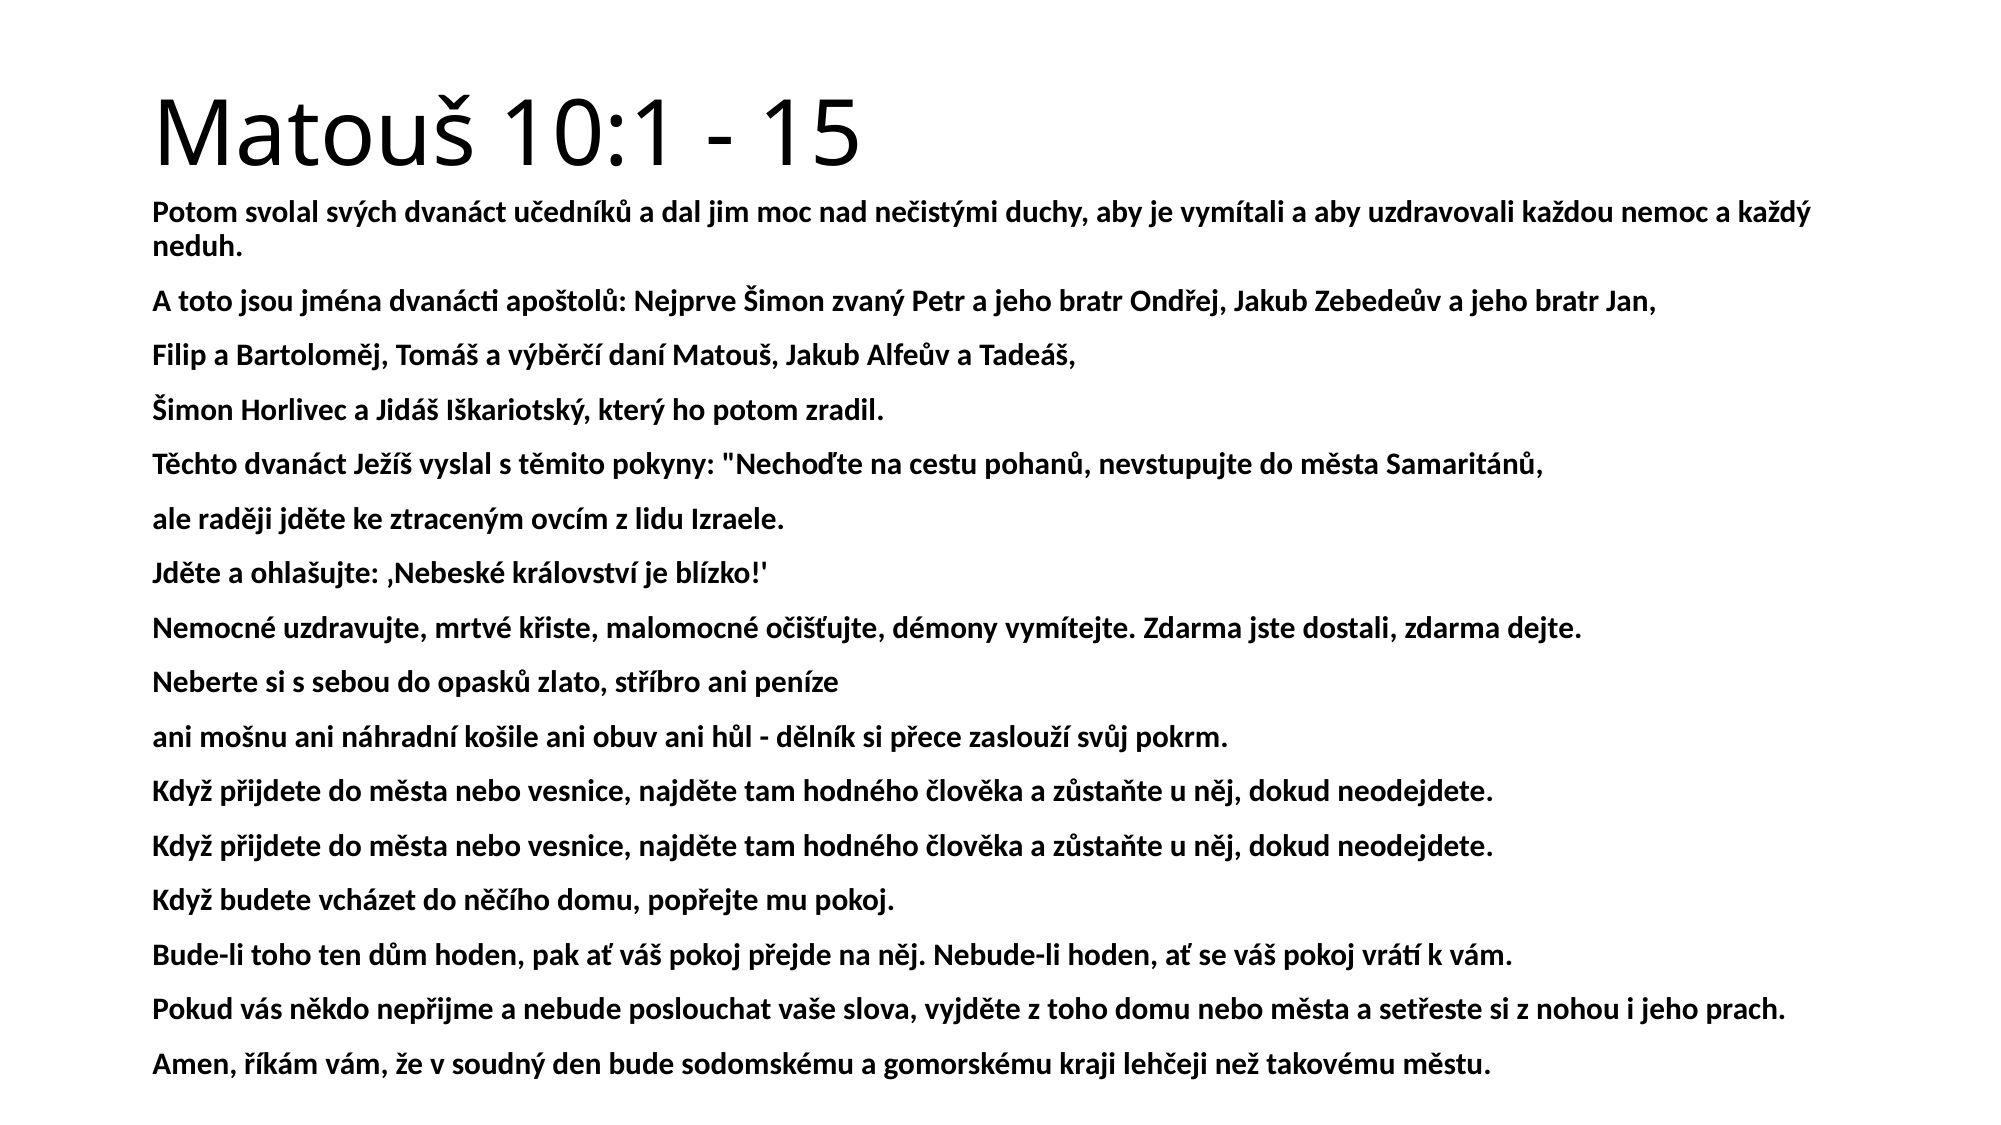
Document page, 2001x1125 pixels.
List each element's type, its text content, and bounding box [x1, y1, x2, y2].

title Matouš 10:1 - 15 [137, 59, 1863, 188]
list Potom svolal svých dvanáct učedníků a dal jim moc nad nečistými duchy, aby je vymítali a aby uzdravovali každou nemoc a každý neduh. A toto jsou jména dvanácti apoštolů: Nejprve Šimon zvaný Petr a jeho bratr Ondřej, Jakub Zebedeův a jeho bratr Jan, Filip a Bartoloměj, Tomáš a výběrčí daní Matouš, Jakub Alfeův a Tadeáš, Šimon Horlivec a Jidáš Iškariotský, který ho potom zradil. Těchto dvanáct Ježíš vyslal s těmito pokyny: "Nechoďte na cestu pohanů, nevstupujte do města Samaritánů, ale raději jděte ke ztraceným ovcím z lidu Izraele. Jděte a ohlašujte: ‚Nebeské království je blízko!' Nemocné uzdravujte, mrtvé křiste, malomocné očišťujte, démony vymítejte. Zdarma jste dostali, zdarma dejte. Neberte si s sebou do opasků zlato, stříbro ani peníze ani mošnu ani náhradní košile ani obuv ani hůl - dělník si přece zaslouží svůj pokrm. Když přijdete do města nebo vesnice, najděte tam hodného člověka a zůstaňte u něj, dokud neodejdete. Když přijdete do města nebo vesnice, najděte tam hodného člověka a zůstaňte u něj, dokud neodejdete. Když budete vcházet do něčího domu, popřejte mu pokoj. Bude-li toho ten dům hoden, pak ať váš pokoj přejde na něj. Nebude-li hoden, ať se váš pokoj vrátí k vám. Pokud vás někdo nepřijme a nebude poslouchat vaše slova, vyjděte z toho domu nebo města a setřeste si z nohou i jeho prach. Amen, říkám vám, že v soudný den bude sodomskému a gomorskému kraji lehčeji než takovému městu. [137, 188, 1863, 1108]
